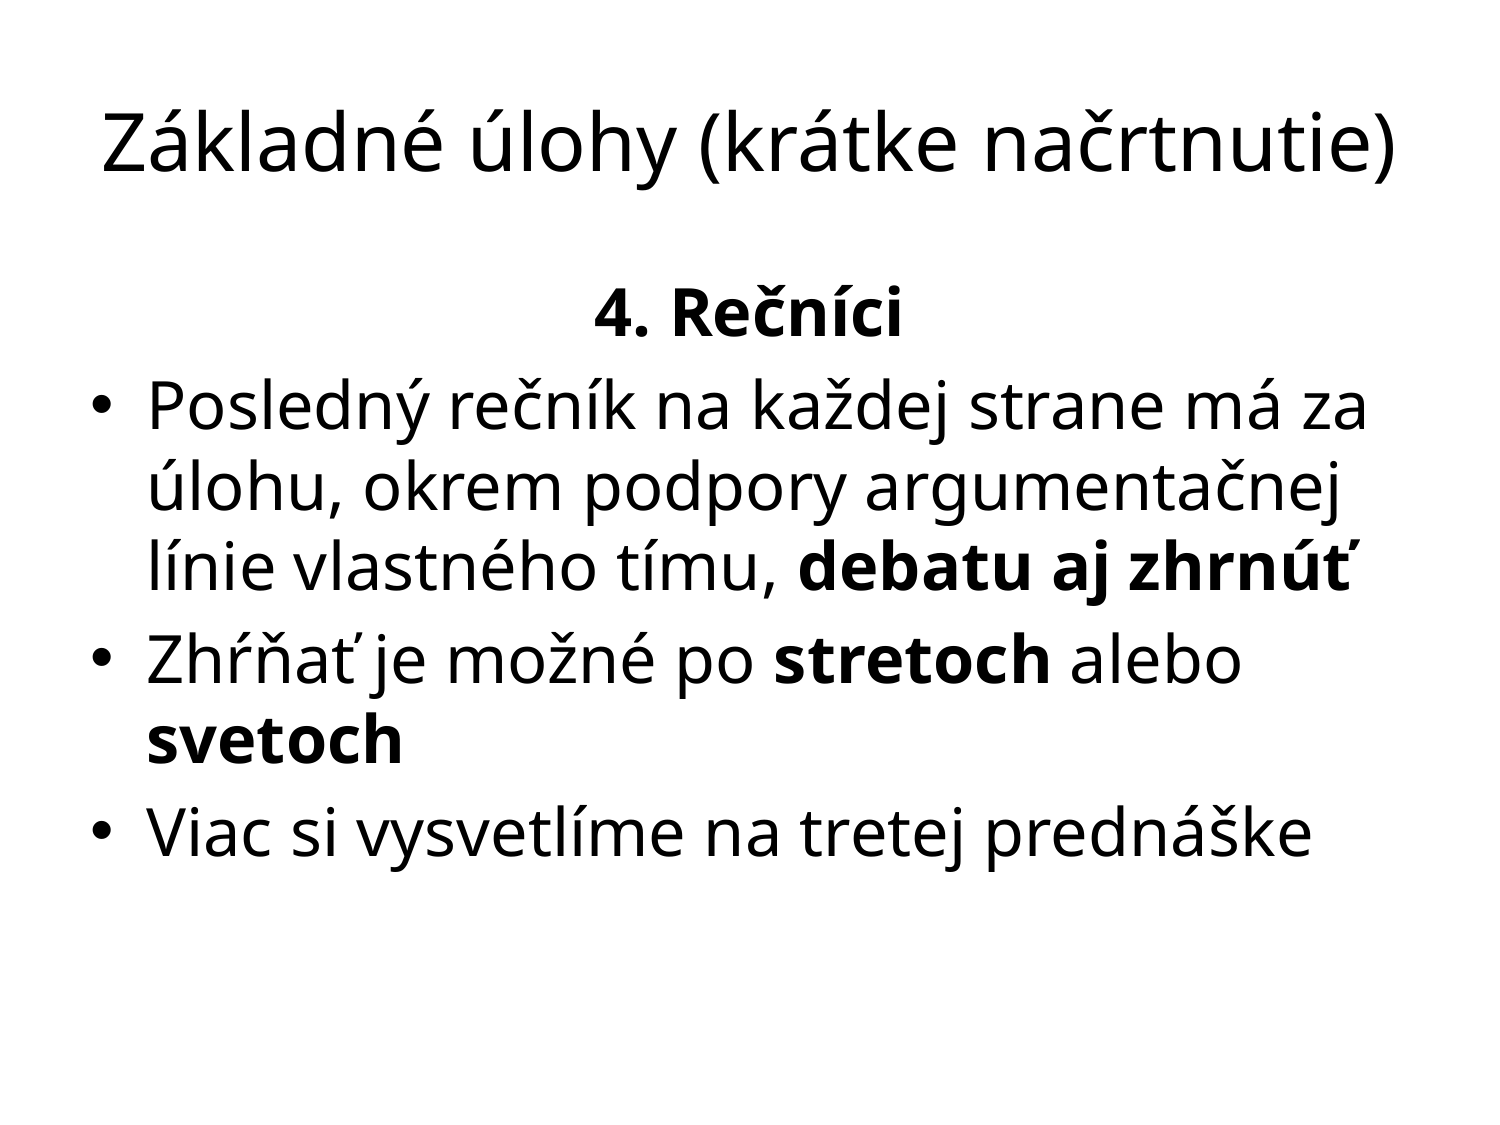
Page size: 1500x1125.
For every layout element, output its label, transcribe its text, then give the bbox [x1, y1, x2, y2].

title Základné úlohy (krátke načrtnutie) [75, 45, 1425, 233]
list 4. Rečníci Posledný rečník na každej strane má za úlohu, okrem podpory argumentačnej línie vlastného tímu, debatu aj zhrnúť Zhŕňať je možné po stretoch alebo svetoch Viac si vysvetlíme na tretej prednáške [75, 262, 1425, 1005]
